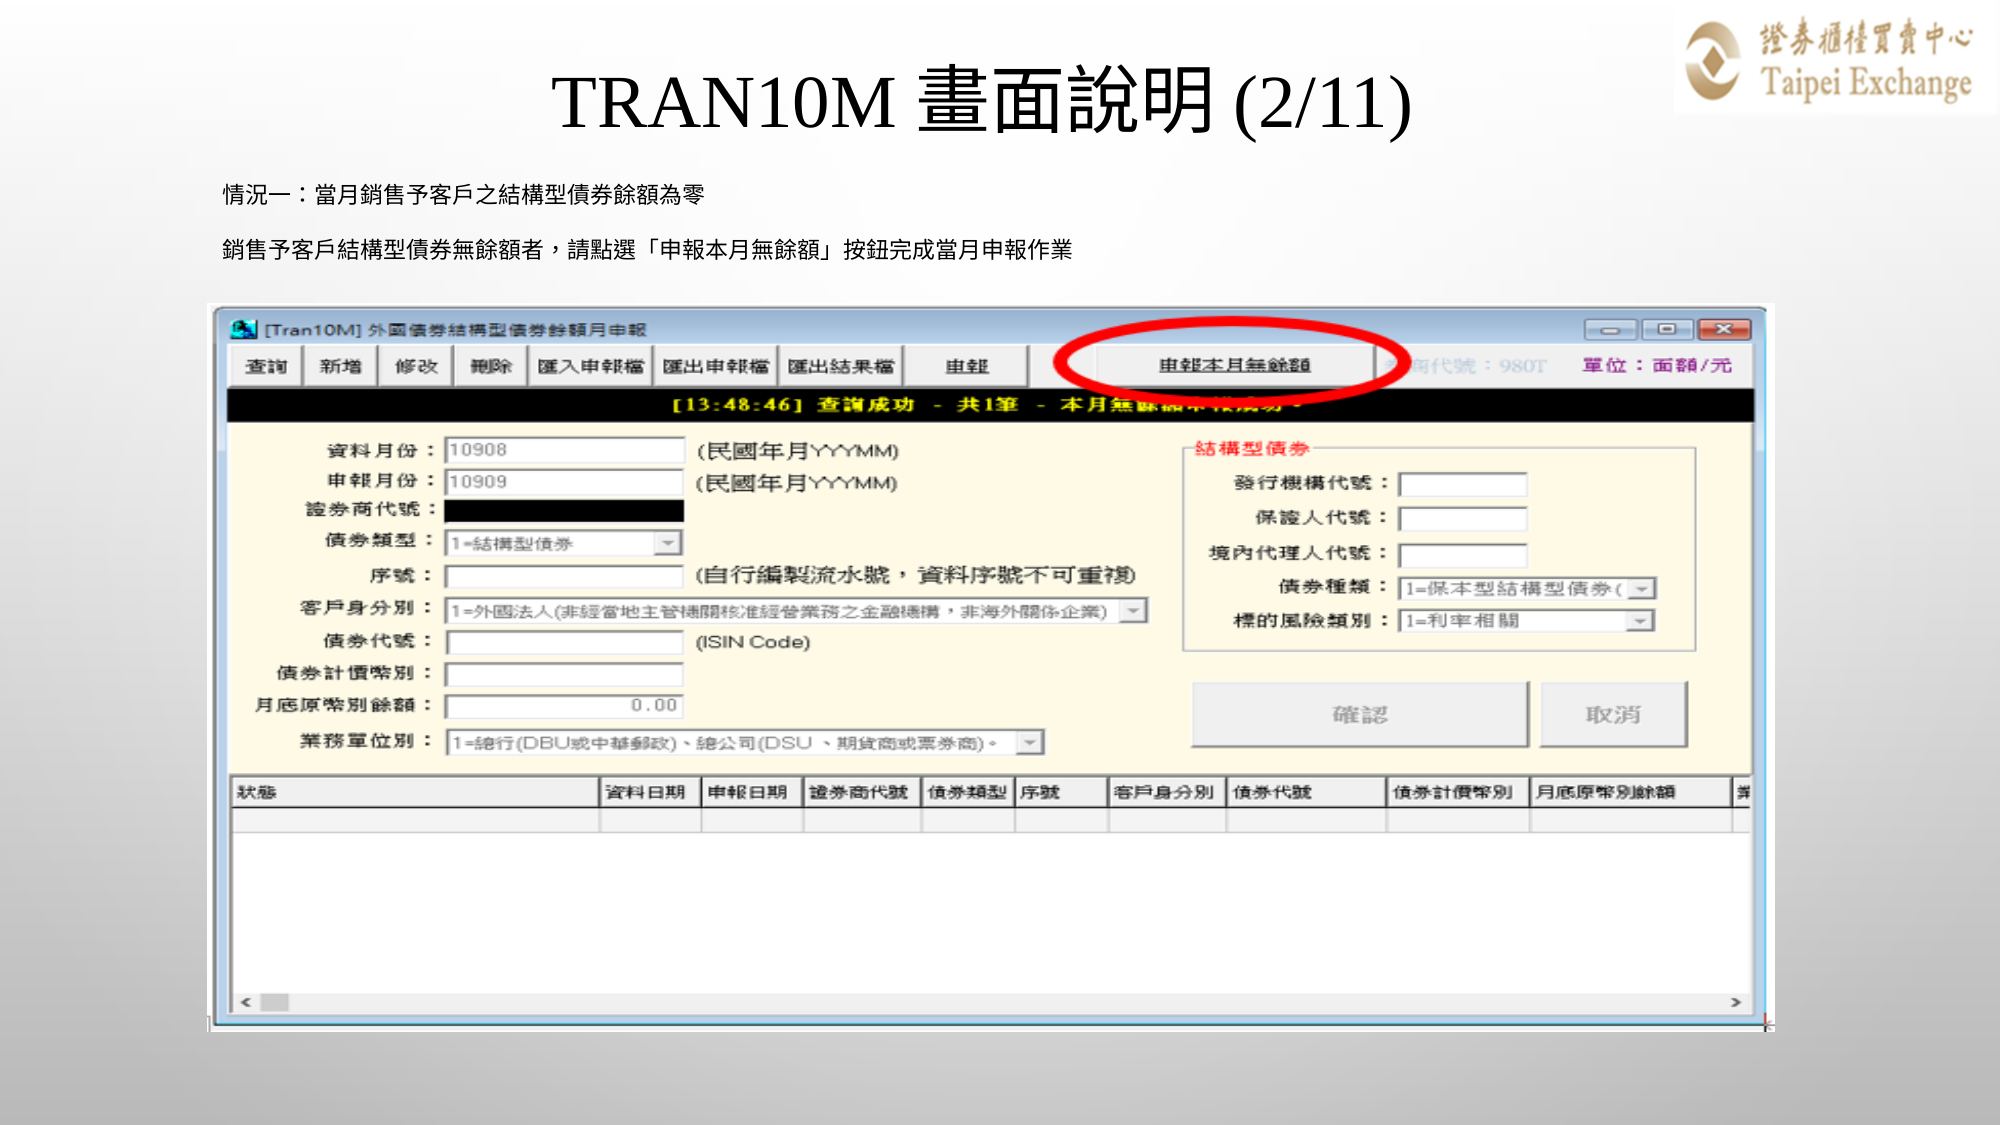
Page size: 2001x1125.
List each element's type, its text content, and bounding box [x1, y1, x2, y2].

picture [0, 0, 2000, 1125]
text_box 情況一：當月銷售予客戶之結構型債券餘額為零 銷售予客戶結構型債券無餘額者，請點選「申報本月無餘額」按鈕完成當月申報作業 [132, 173, 2000, 271]
text_box TRAN10M畫面說明(2/11) [132, 43, 1833, 163]
